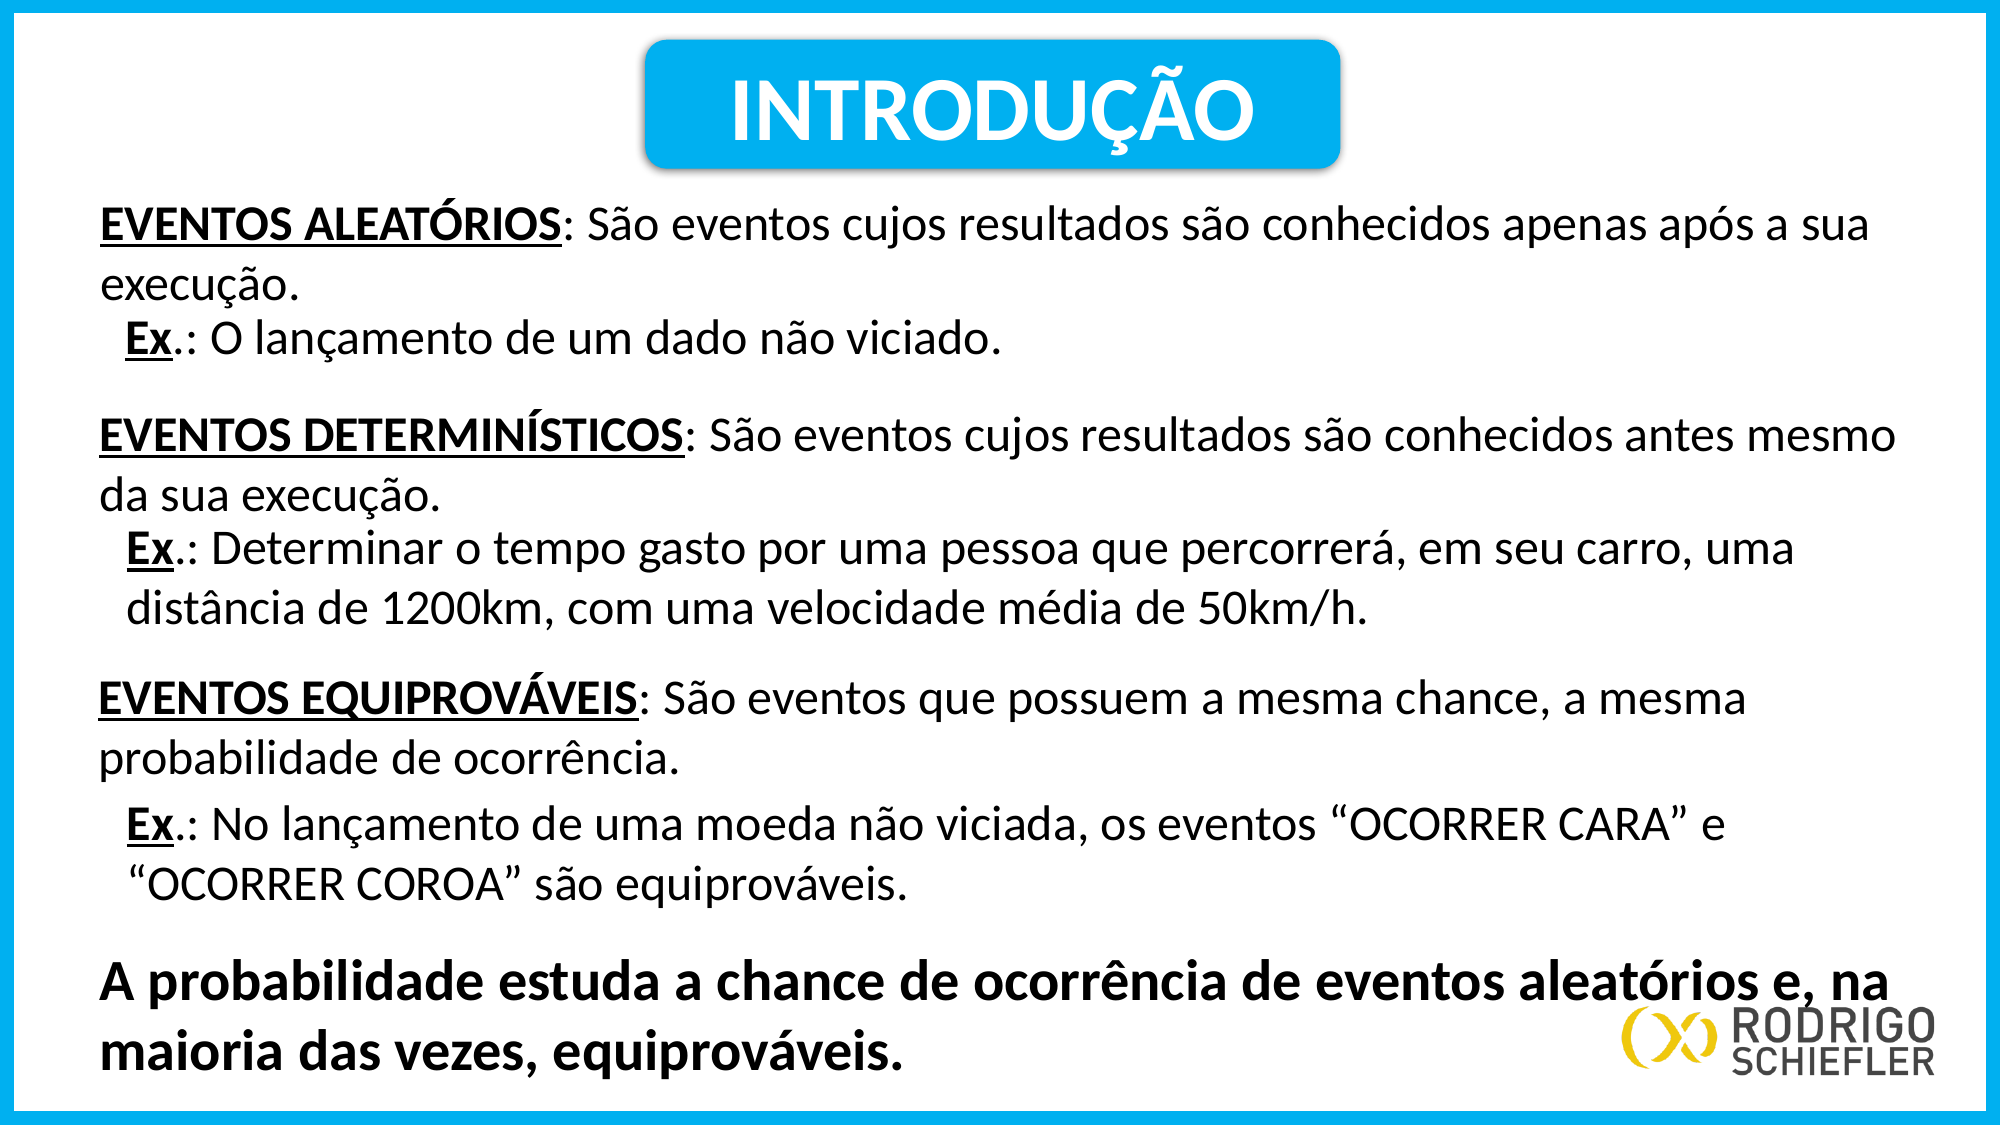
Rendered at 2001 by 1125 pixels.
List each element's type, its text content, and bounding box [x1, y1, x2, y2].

text_box EVENTOS DETERMINÍSTICOS: São eventos cujos resultados são conhecidos antes mesmo da sua execução. [84, 393, 1923, 529]
text_box EVENTOS EQUIPROVÁVEIS: São eventos que possuem a mesma chance, a mesma probabilidade de ocorrência. [83, 657, 1922, 792]
text_box Ex.: Determinar o tempo gasto por uma pessoa que percorrerá, em seu carro, uma distância de 1200km, com uma velocidade média de 50km/h. [111, 507, 1950, 643]
text_box A probabilidade estuda a chance de ocorrência de eventos aleatórios e, na maioria das vezes, equiprováveis. [84, 934, 2000, 1090]
text_box INTRODUÇÃO [645, 39, 1341, 169]
text_box Ex.: No lançamento de uma moeda não viciada, os eventos “OCORRER CARA” e “OCORRER COROA” são equiprováveis. [111, 783, 1950, 919]
text_box [0, 0, 2000, 1125]
text_box EVENTOS ALEATÓRIOS: São eventos cujos resultados são conhecidos apenas após a sua execução. [85, 182, 1924, 318]
text_box Ex.: O lançamento de um dado não viciado. [110, 296, 1949, 372]
